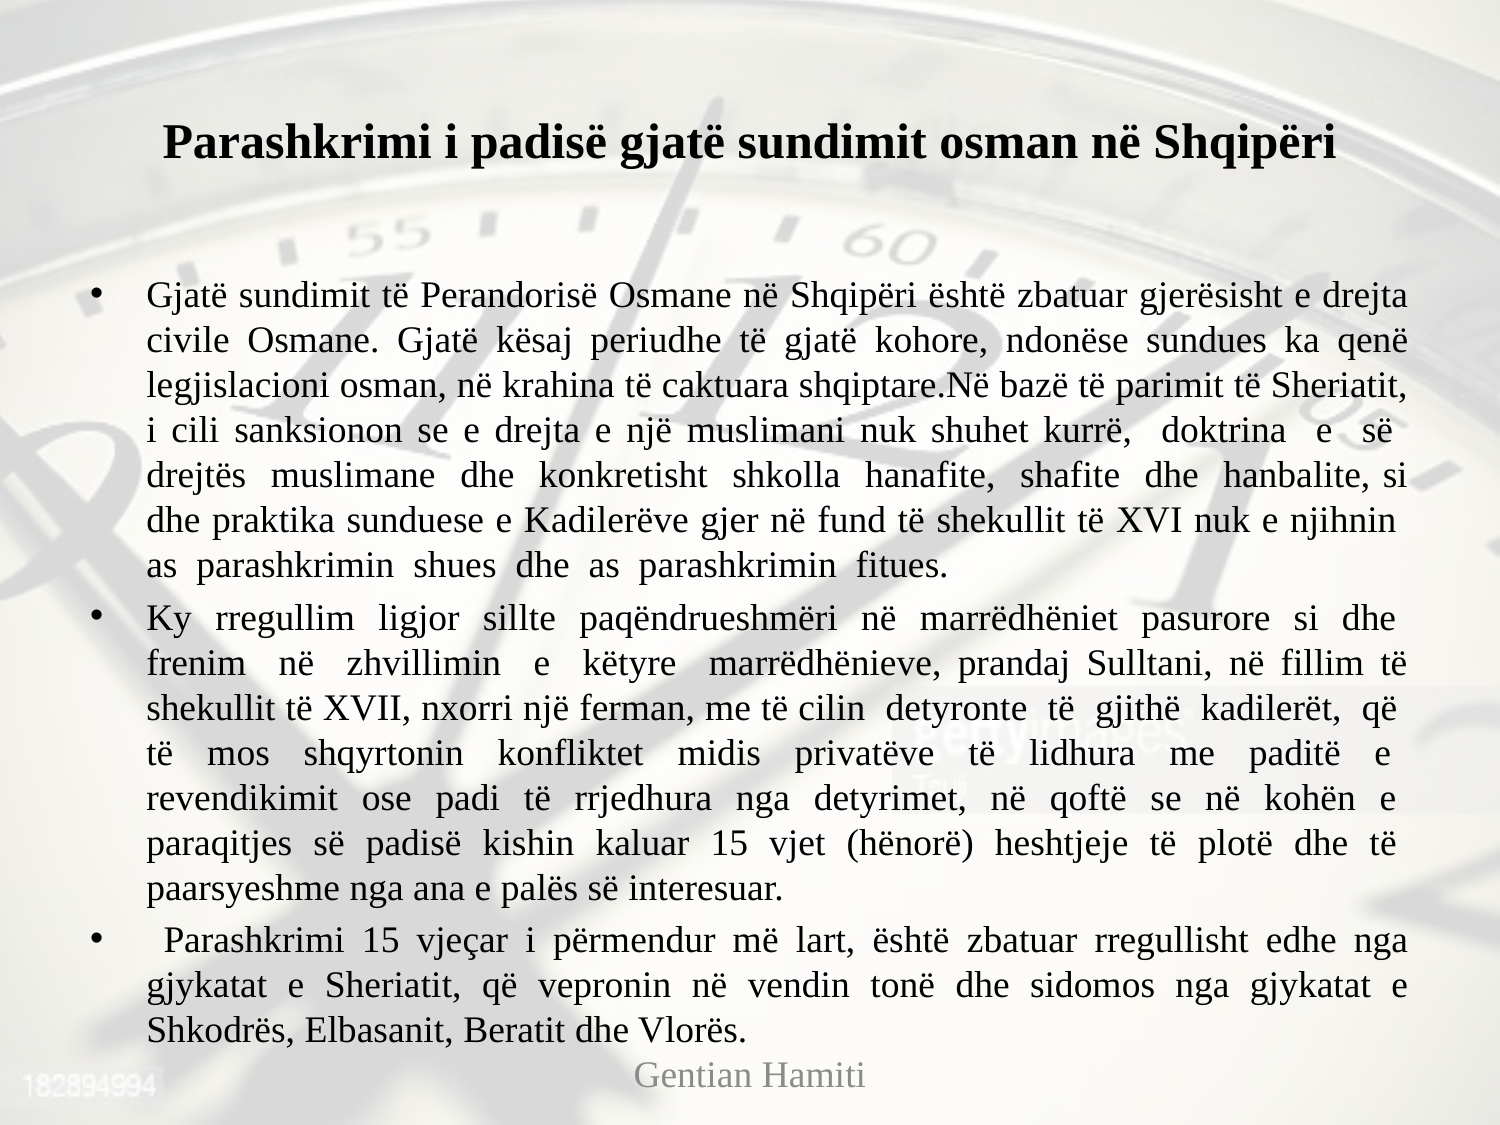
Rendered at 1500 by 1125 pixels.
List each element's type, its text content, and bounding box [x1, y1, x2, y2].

list Gjatë sundimit të Perandorisë Osmane në Shqipëri është zbatuar gjerësisht e drejta civile Osmane. Gjatë kësaj periudhe të gjatë kohore, ndonëse sundues ka qenë legjislacioni osman, në krahina të caktuara shqiptare.Në bazë të parimit të Sheriatit, i cili sanksionon se e drejta e një muslimani nuk shuhet kurrë, doktrina e së drejtës muslimane dhe konkretisht shkolla hanafite, shafite dhe hanbalite, si dhe praktika sunduese e Kadilerëve gjer në fund të shekullit të XVI nuk e njihnin as parashkrimin shues dhe as parashkrimin fitues. Ky rregullim ligjor sillte paqëndrueshmëri në marrëdhëniet pasurore si dhe frenim në zhvillimin e këtyre marrëdhënieve, prandaj Sulltani, në fillim të shekullit të XVII, nxorri një ferman, me të cilin detyronte të gjithë kadilerët, që të mos shqyrtonin konfliktet midis privatëve të lidhura me paditë e revendikimit ose padi të rrjedhura nga detyrimet, në qoftë se në kohën e paraqitjes së padisë kishin kaluar 15 vjet (hënorë) heshtjeje të plotë dhe të paarsyeshme nga ana e palës së interesuar. Parashkrimi 15 vjeçar i përmendur më lart, është zbatuar rregullisht edhe nga gjykatat e Sheriatit, që vepronin në vendin tonë dhe sidomos nga gjykatat e Shkodrës, Elbasanit, Beratit dhe Vlorës. [75, 262, 1425, 1005]
footer Gentian Hamiti [512, 1042, 988, 1103]
title Parashkrimi i padisë gjatë sundimit osman në Shqipëri [75, 45, 1425, 233]
